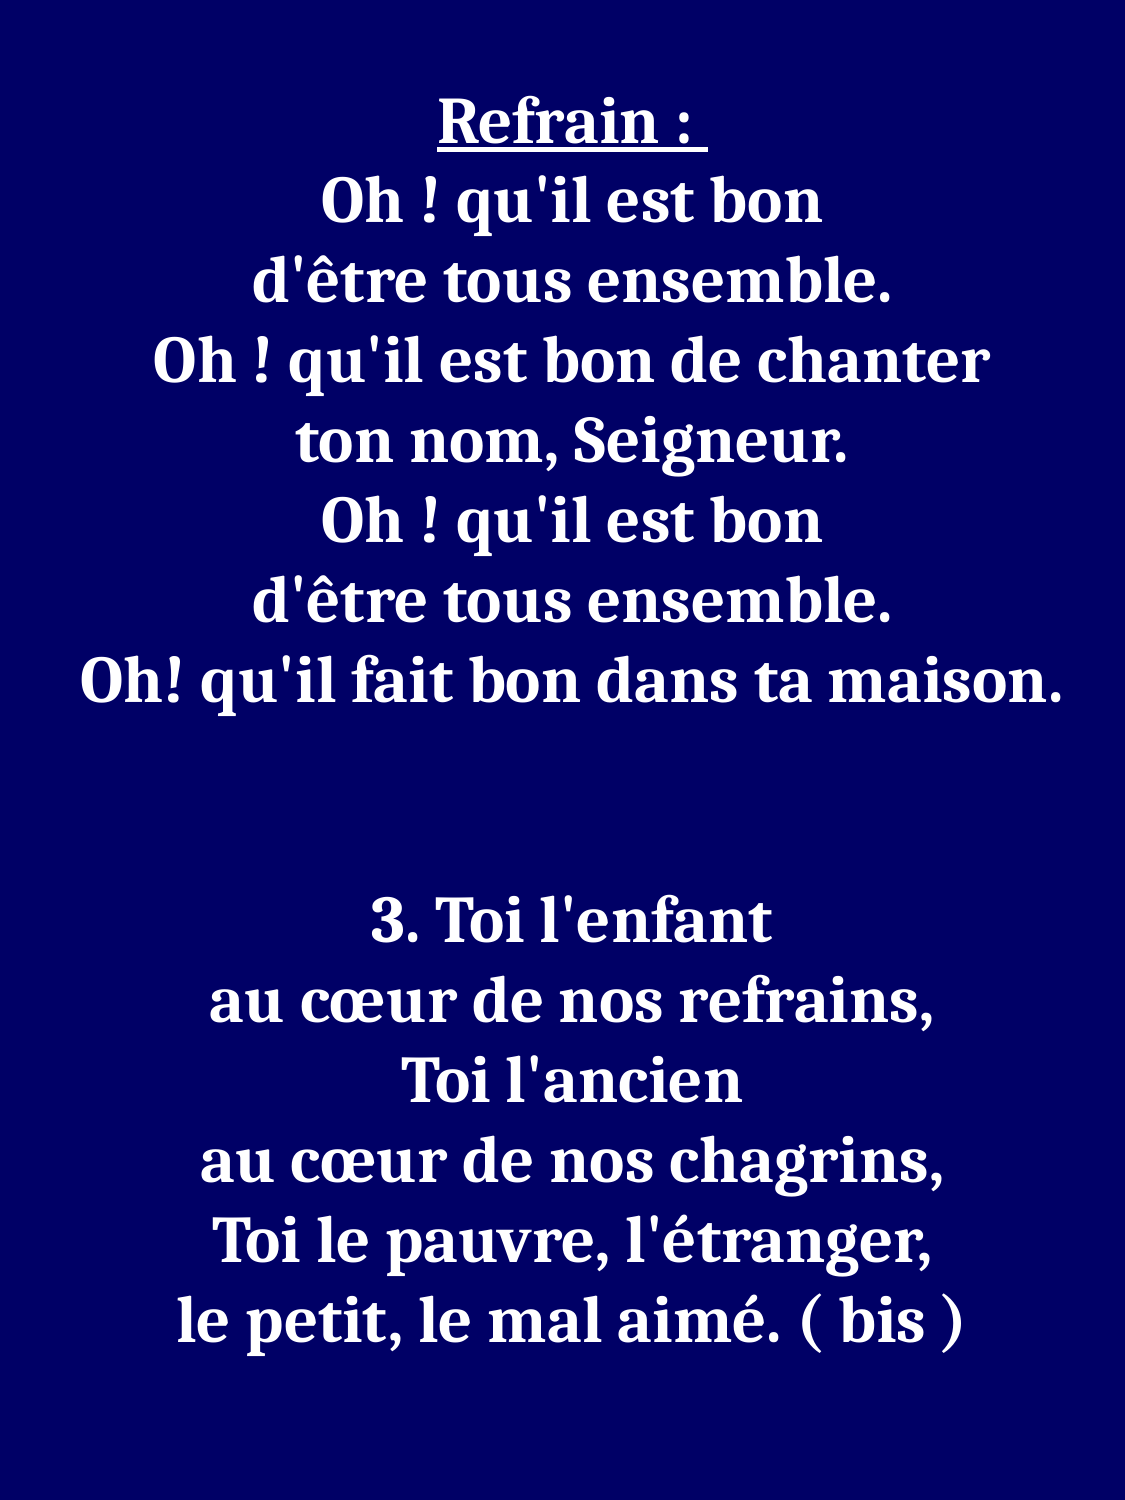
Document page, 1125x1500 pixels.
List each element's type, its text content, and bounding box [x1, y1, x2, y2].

text_box Refrain : Oh ! qu'il est bon d'être tous ensemble. Oh ! qu'il est bon de chanter ton nom, Seigneur. Oh ! qu'il est bon d'être tous ensemble. Oh! qu'il fait bon dans ta maison. 3. Toi l'enfant au cœur de nos refrains, Toi l'ancien au cœur de nos chagrins, Toi le pauvre, l'étranger, le petit, le mal aimé. ( bis ) [0, 23, 1125, 1379]
